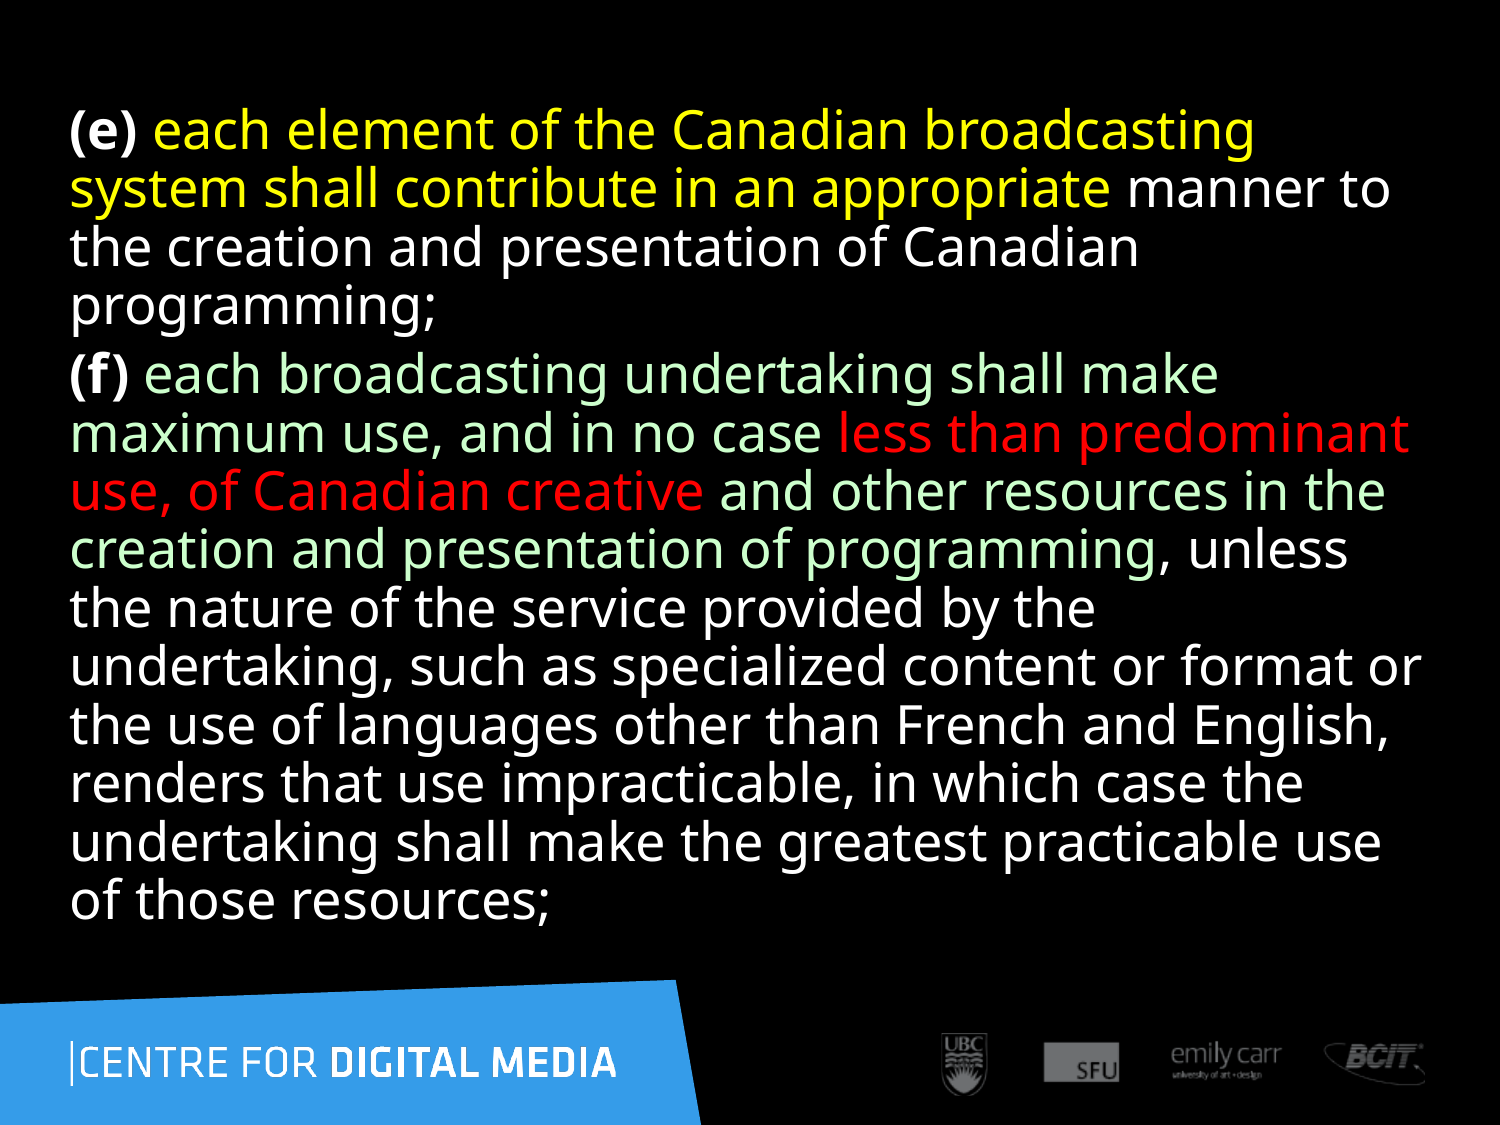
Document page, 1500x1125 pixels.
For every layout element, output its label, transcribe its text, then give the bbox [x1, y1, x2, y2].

list (e) each element of the Canadian broadcasting system shall contribute in an appropriate manner to the creation and presentation of Canadian programming; (f) each broadcasting undertaking shall make maximum use, and in no case less than predominant use, of Canadian creative and other resources in the creation and presentation of programming, unless the nature of the service provided by the undertaking, such as specialized content or format or the use of languages other than French and English, renders that use impracticable, in which case the undertaking shall make the greatest practicable use of those resources; [57, 90, 1443, 944]
